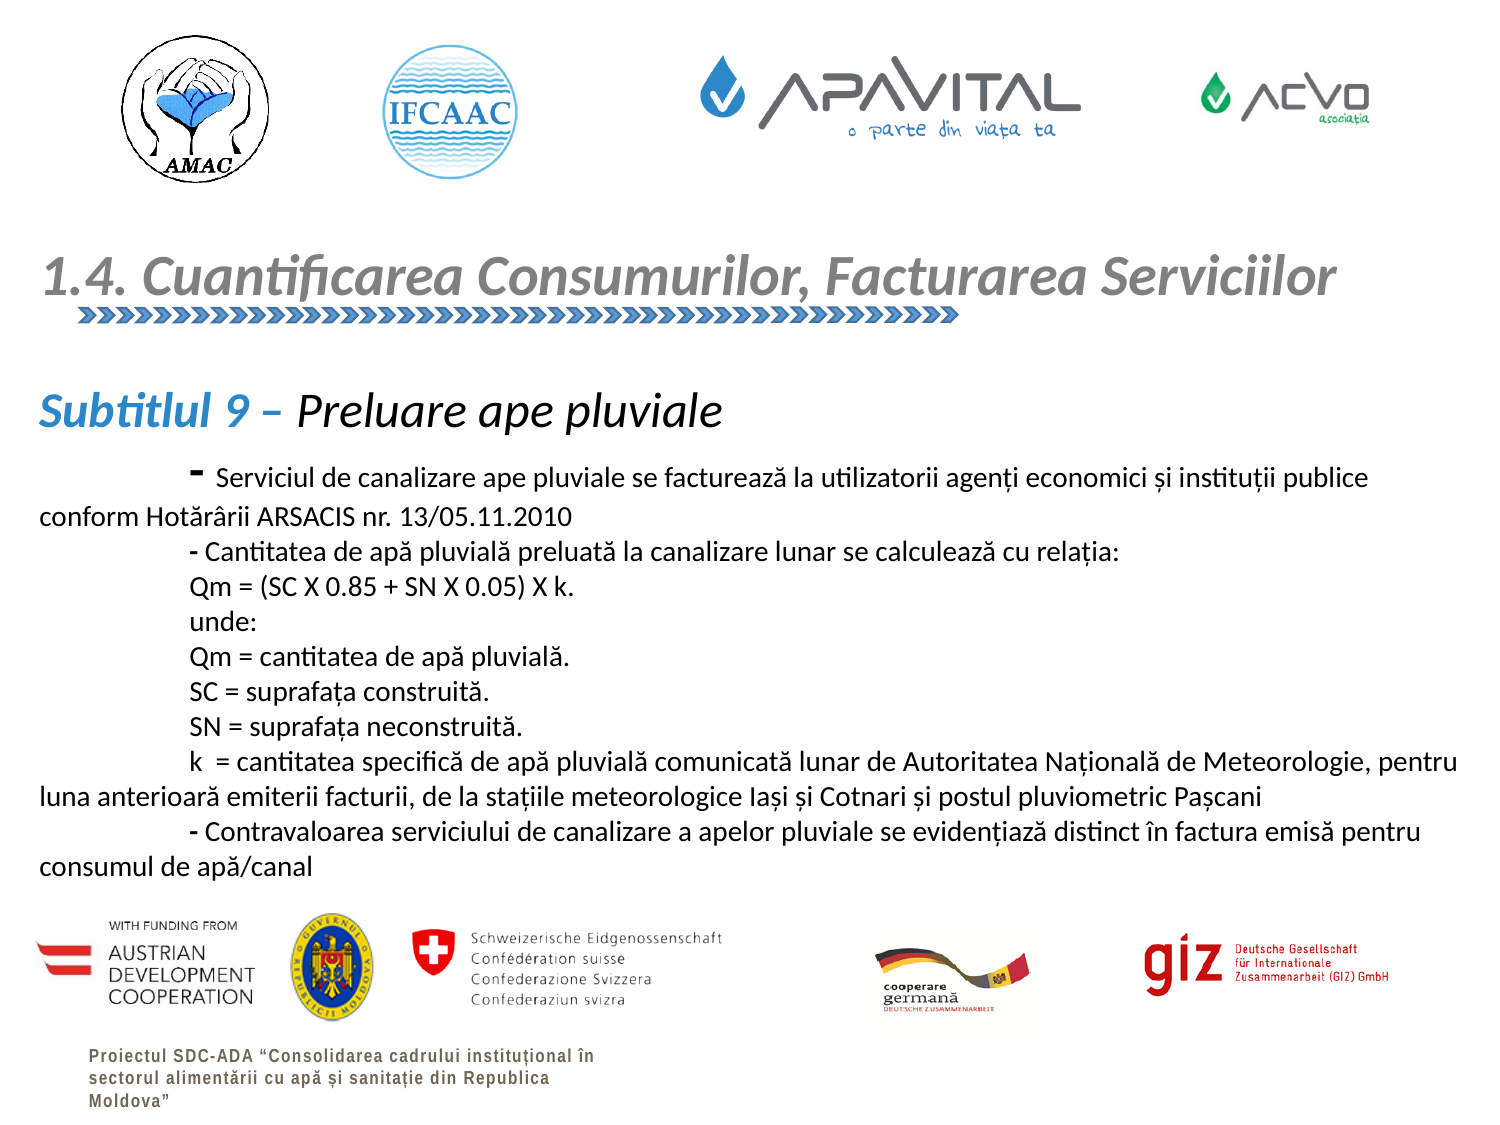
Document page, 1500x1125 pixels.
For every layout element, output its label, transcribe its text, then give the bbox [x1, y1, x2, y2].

picture [862, 933, 1040, 1037]
picture [121, 35, 269, 184]
picture [1129, 20, 1441, 176]
picture [409, 927, 729, 1008]
footer Proiectul SDC-ADA “Consolidarea cadrului instituțional în sectorul alimentării cu apă și sanitație din Republica Moldova” [73, 1035, 636, 1125]
picture [374, 35, 526, 187]
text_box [79, 307, 958, 323]
picture [288, 912, 376, 1023]
picture [35, 921, 255, 1004]
picture [700, 55, 1081, 141]
picture [1134, 927, 1401, 1008]
title 1.4. Cuantificarea Consumurilor, Facturarea Serviciilor Subtitlul 9 – Preluare ape pluviale - Serviciul de canalizare ape pluviale se facturează la utilizatorii agenți economici și instituții publice conform Hotărârii ARSACIS nr. 13/05.11.2010 - Cantitatea de apă pluvială preluată la canalizare lunar se calculează cu relaţia: Qm = (SC X 0.85 + SN X 0.05) X k. unde: Qm = cantitatea de apă pluvială. SC = suprafaţa construită. SN = suprafaţa neconstruită. k = cantitatea specifică de apă pluvială comunicată lunar de Autoritatea Naţională de Meteorologie, pentru luna anterioară emiterii facturii, de la stațiile meteorologice Iași și Cotnari și postul pluviometric Pașcani - Contravaloarea serviciului de canalizare a apelor pluviale se evidențiază distinct în factura emisă pentru consumul de apă/canal [24, 229, 1475, 911]
